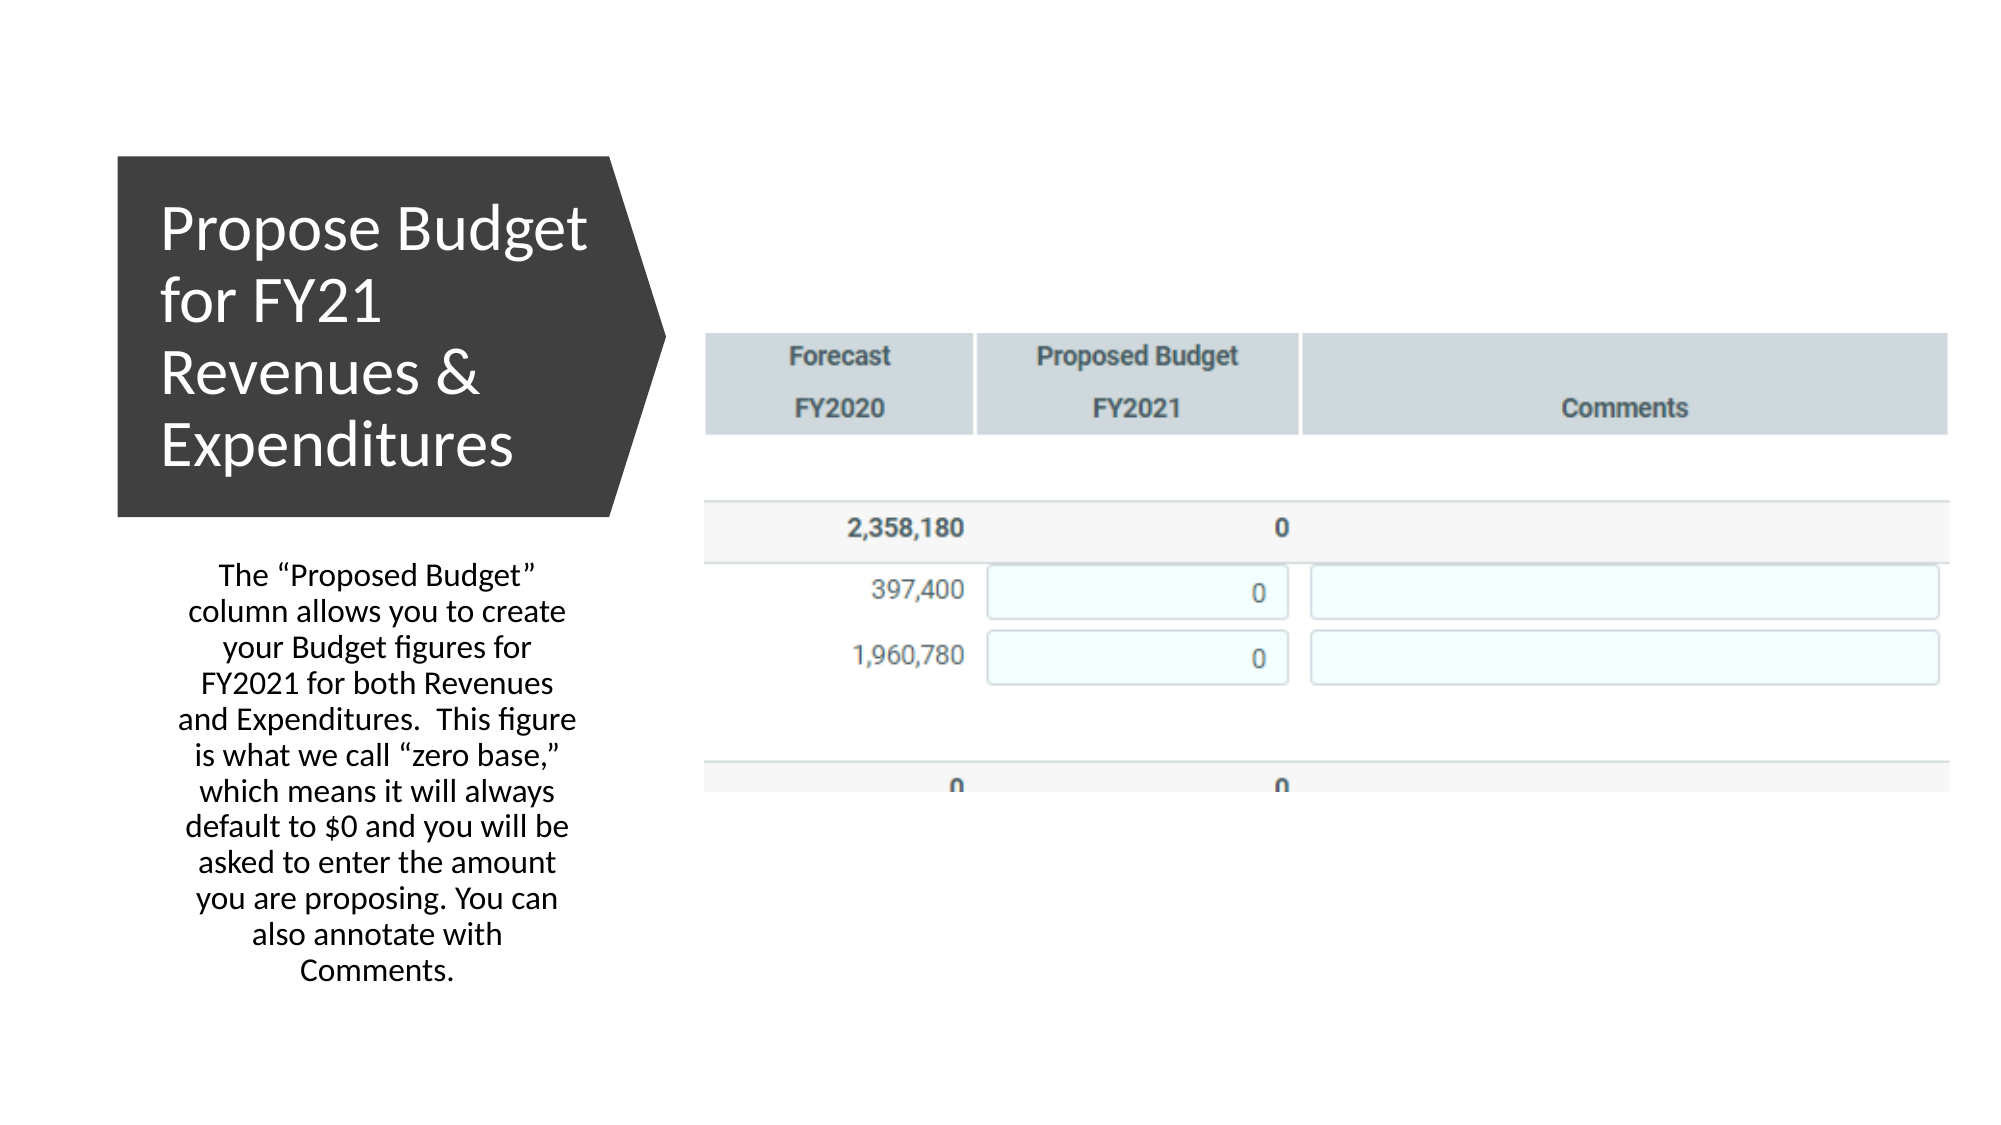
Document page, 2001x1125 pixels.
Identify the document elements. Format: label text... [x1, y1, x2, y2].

list The “Proposed Budget” column allows you to create your Budget figures for FY2021 for both Revenues and Expenditures. This figure is what we call “zero base,” which means it will always default to $0 and you will be asked to enter the amount you are proposing. You can also annotate with Comments. [158, 550, 597, 1044]
picture [704, 333, 1952, 792]
text_box [117, 156, 667, 518]
title Propose Budget for FY21 Revenues & Expenditures [145, 190, 610, 483]
